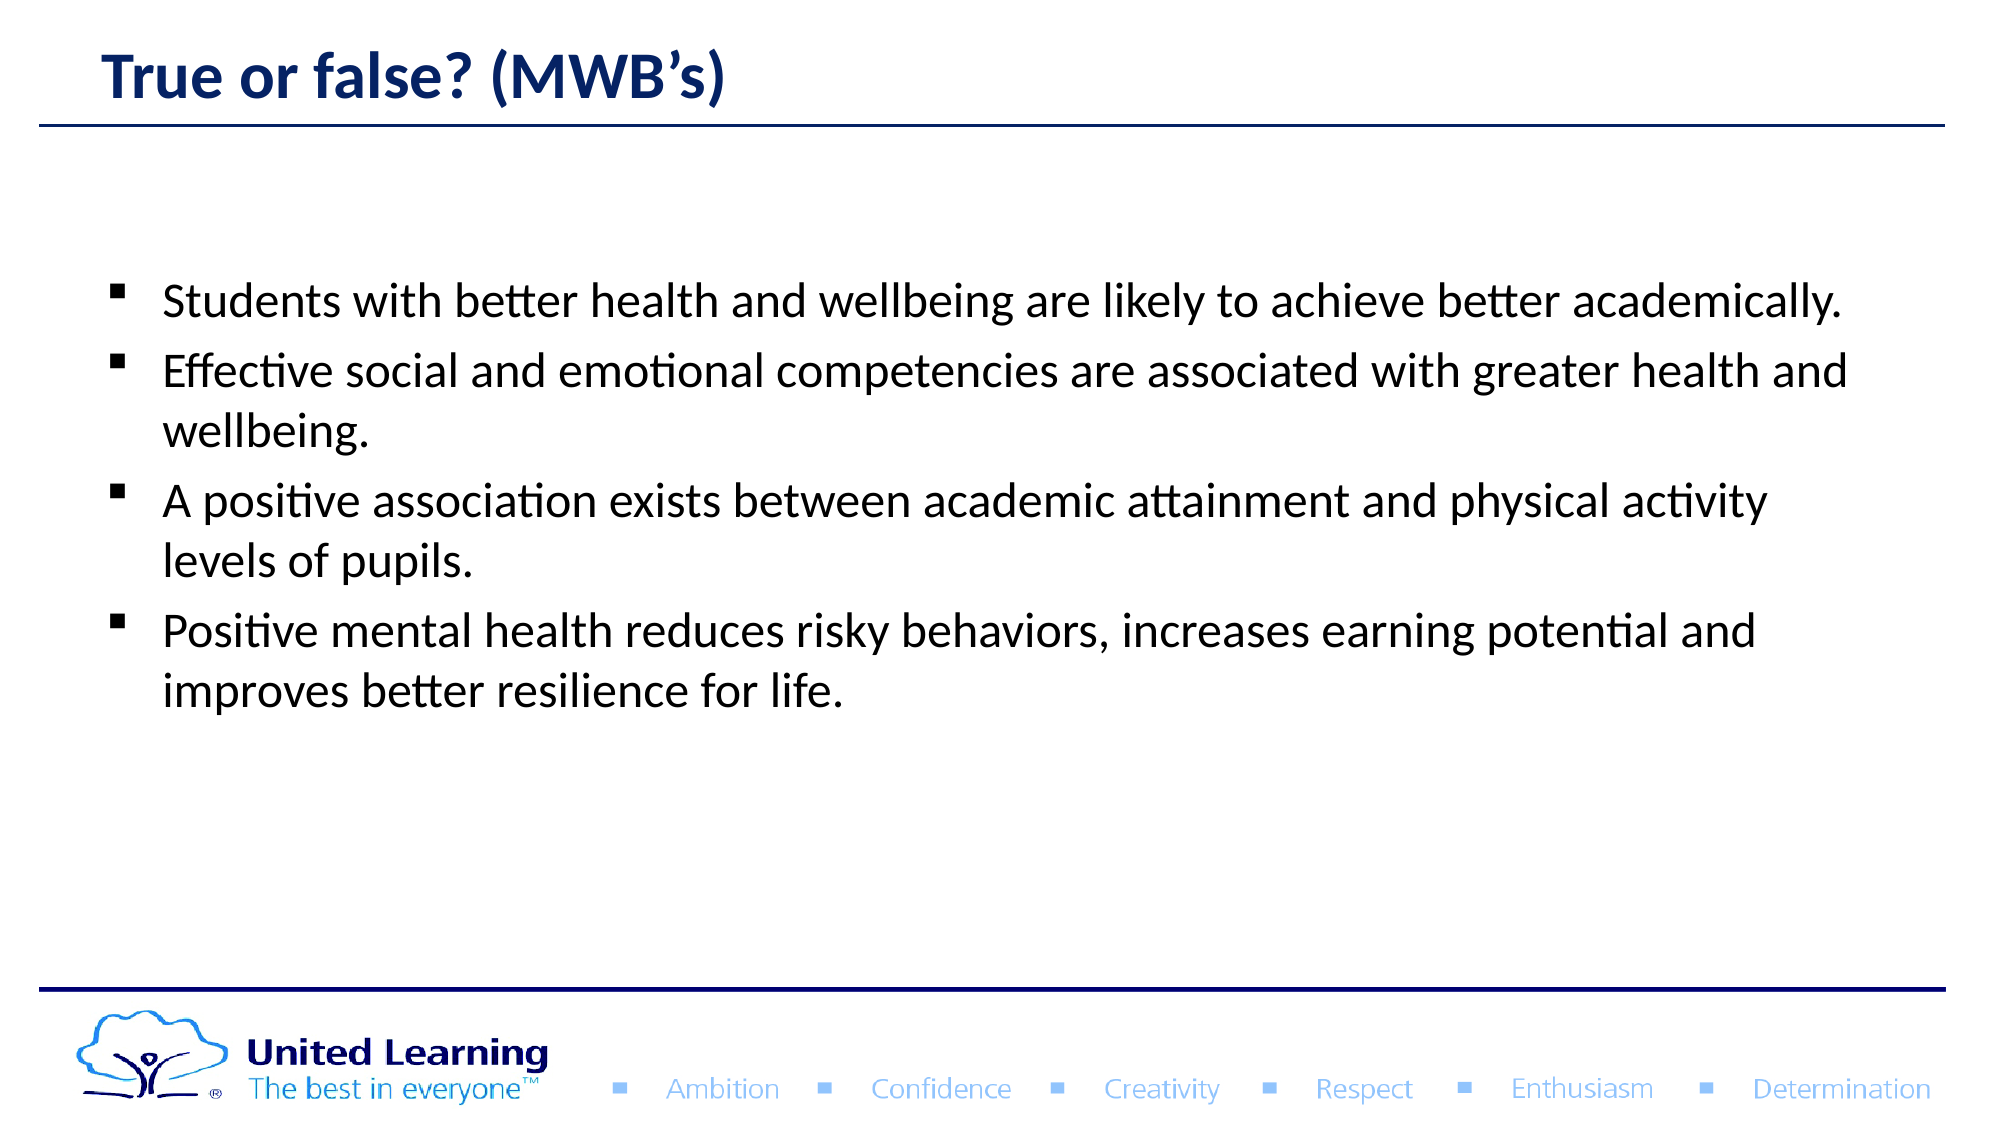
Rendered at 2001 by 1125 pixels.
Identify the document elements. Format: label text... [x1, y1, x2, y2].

list Students with better health and wellbeing are likely to achieve better academically. Effective social and emotional competencies are associated with greater health and wellbeing. A positive association exists between academic attainment and physical activity levels of pupils. Positive mental health reduces risky behaviors, increases earning potential and improves better resilience for life. [91, 259, 1901, 913]
title True or false? (MWB’s) [86, 31, 1898, 114]
picture [0, 987, 2000, 1120]
